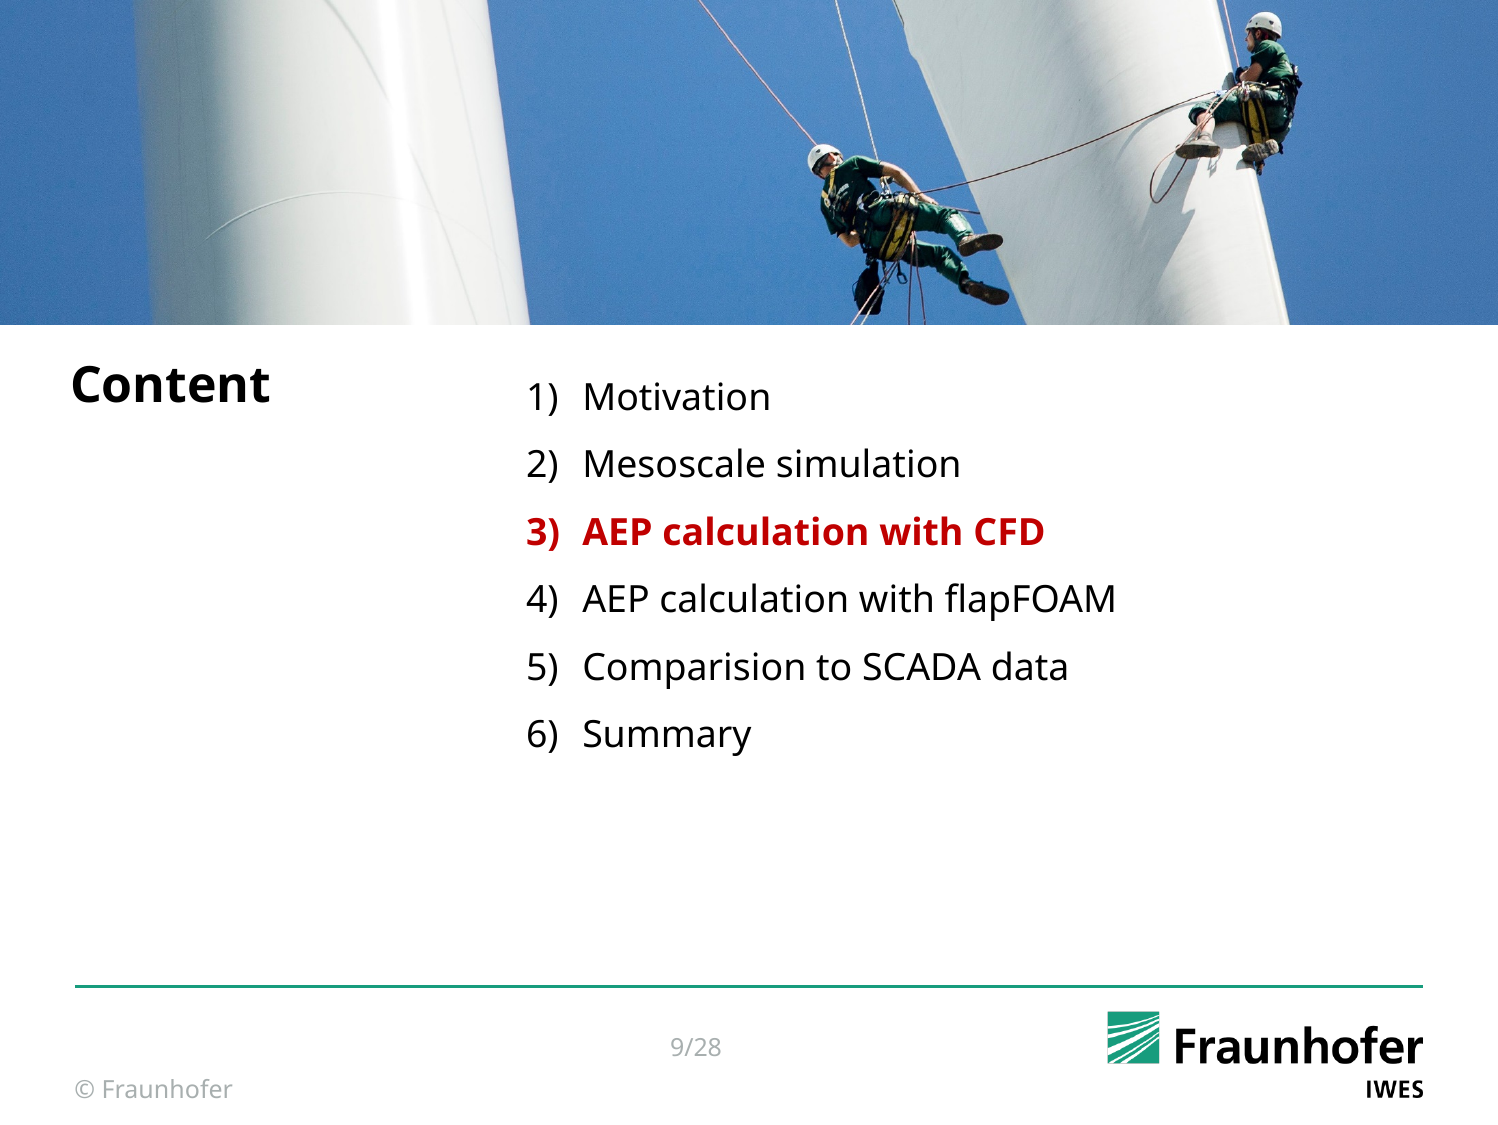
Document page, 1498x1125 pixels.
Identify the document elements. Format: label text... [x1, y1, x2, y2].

picture [1105, 1009, 1425, 1100]
text_box [0, 0, 1498, 325]
text_box Content [68, 351, 512, 413]
text_box Motivation Mesoscale simulation AEP calculation with CFD AEP calculation with flapFOAM Comparision to SCADA data Summary [523, 350, 1149, 823]
footer © Fraunhofer [72, 1077, 235, 1107]
